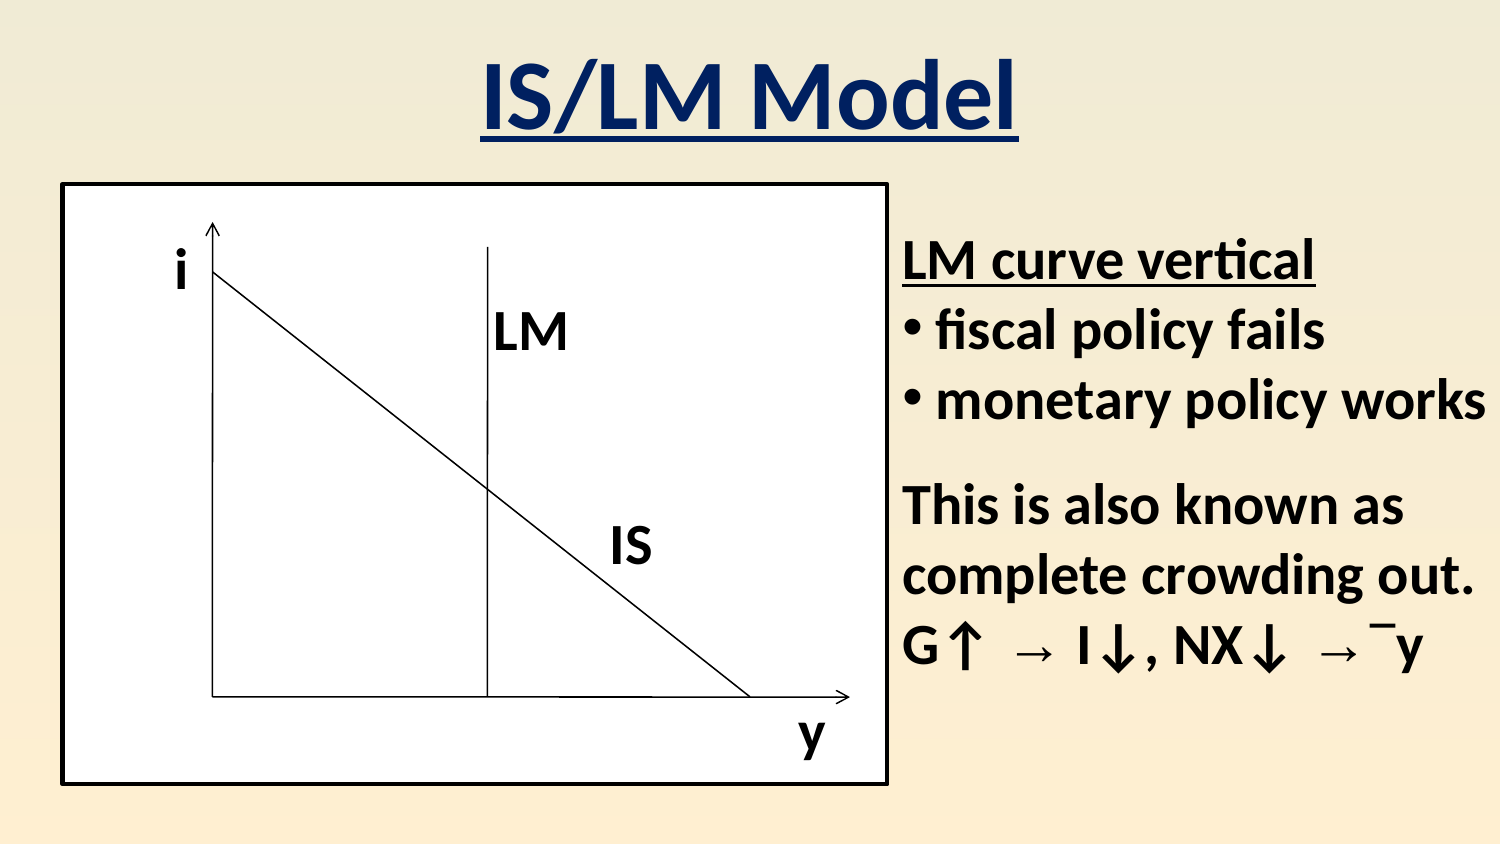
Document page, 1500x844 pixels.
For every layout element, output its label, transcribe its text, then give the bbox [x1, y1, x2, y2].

text_box LM curve vertical fiscal policy fails monetary policy works This is also known as complete crowding out. G↑ → I↓, NX↓ →`y [891, 214, 1500, 684]
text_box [62, 184, 888, 785]
text_box IS/LM Model [465, 21, 1034, 157]
